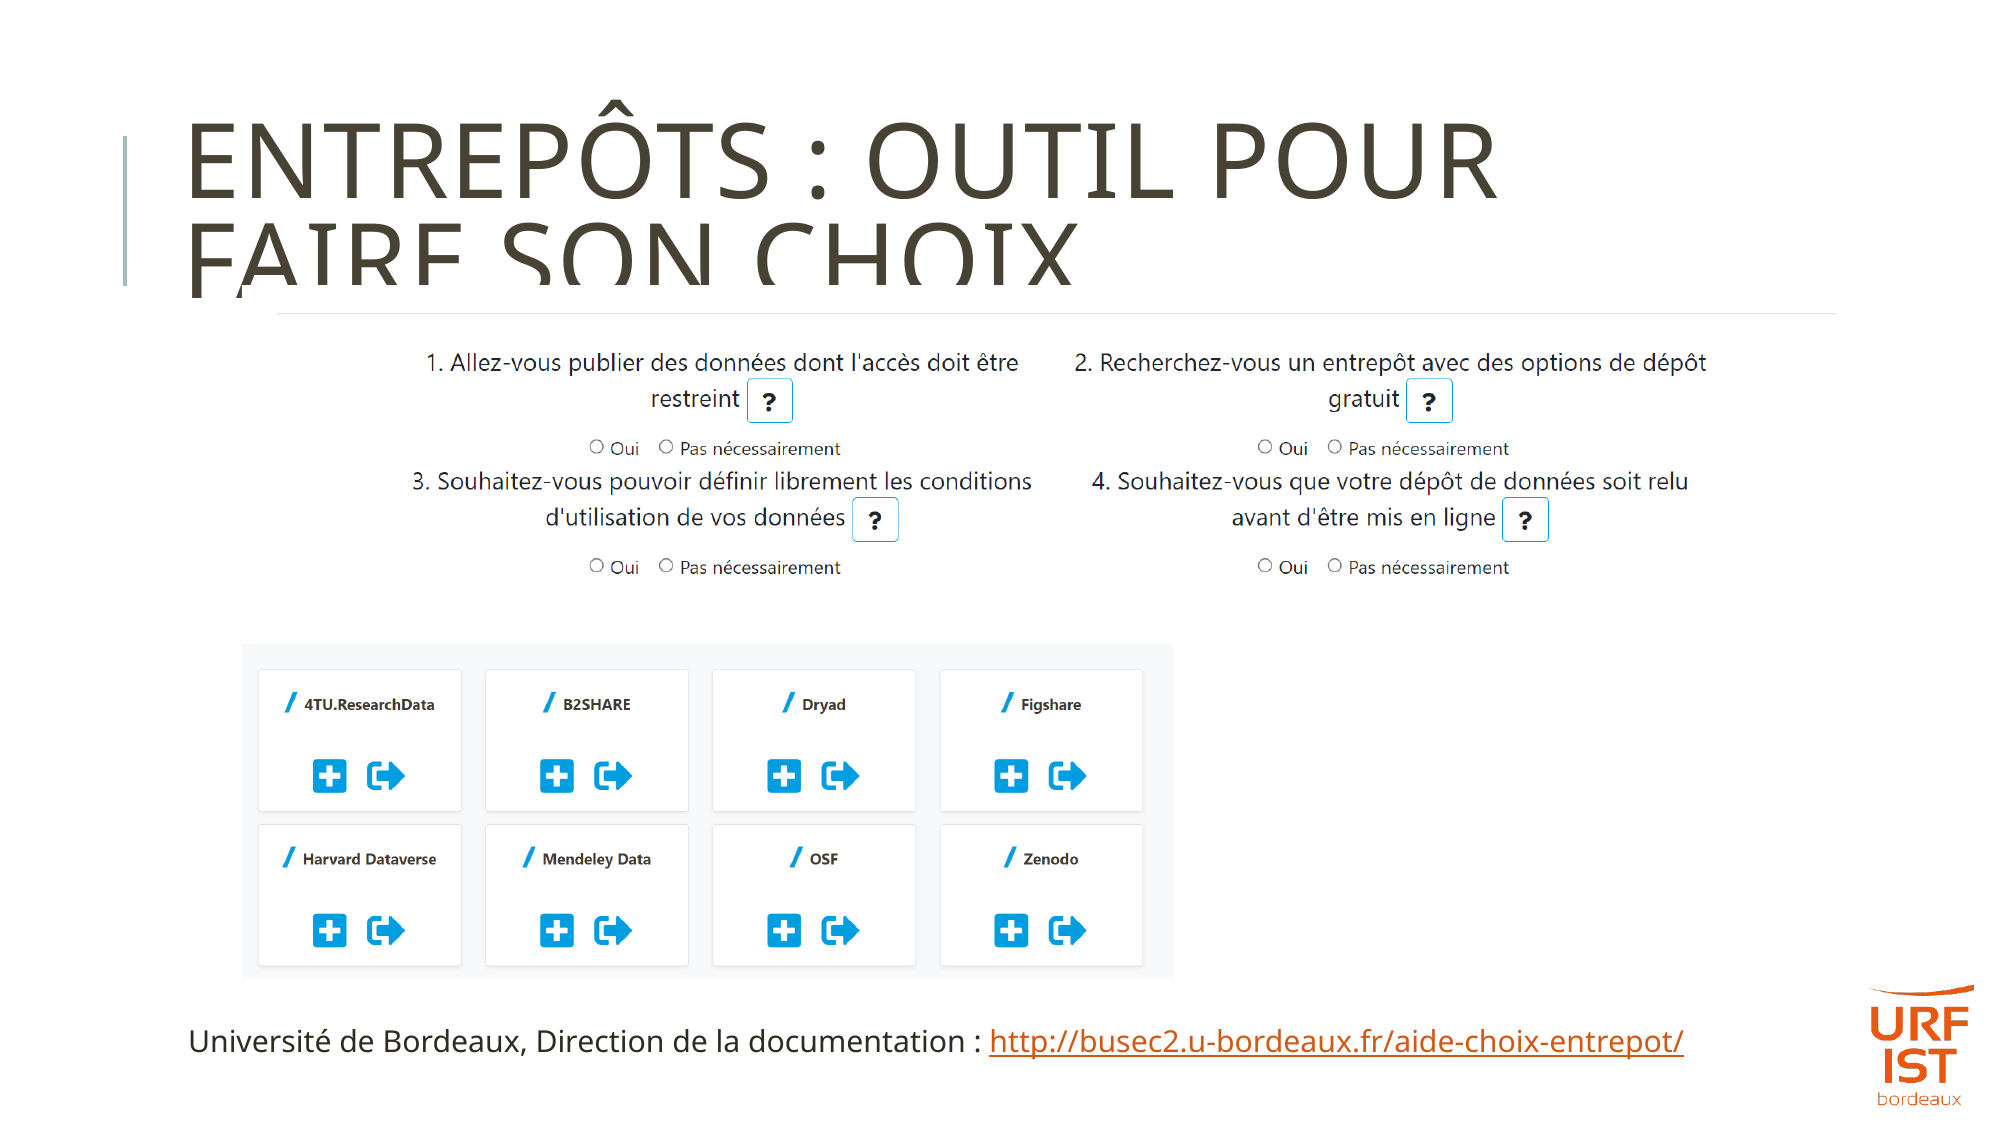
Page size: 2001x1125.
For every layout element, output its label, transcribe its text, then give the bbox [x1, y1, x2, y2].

picture [241, 285, 1863, 608]
picture [1839, 964, 2000, 1125]
list Université de Bordeaux, Direction de la documentation : http://busec2.u-bordeaux.fr/aide-choix-entrepot/ [168, 1015, 1763, 1088]
title Entrepôts : outil pour faire son choix [168, 96, 1763, 342]
picture [241, 644, 1175, 979]
